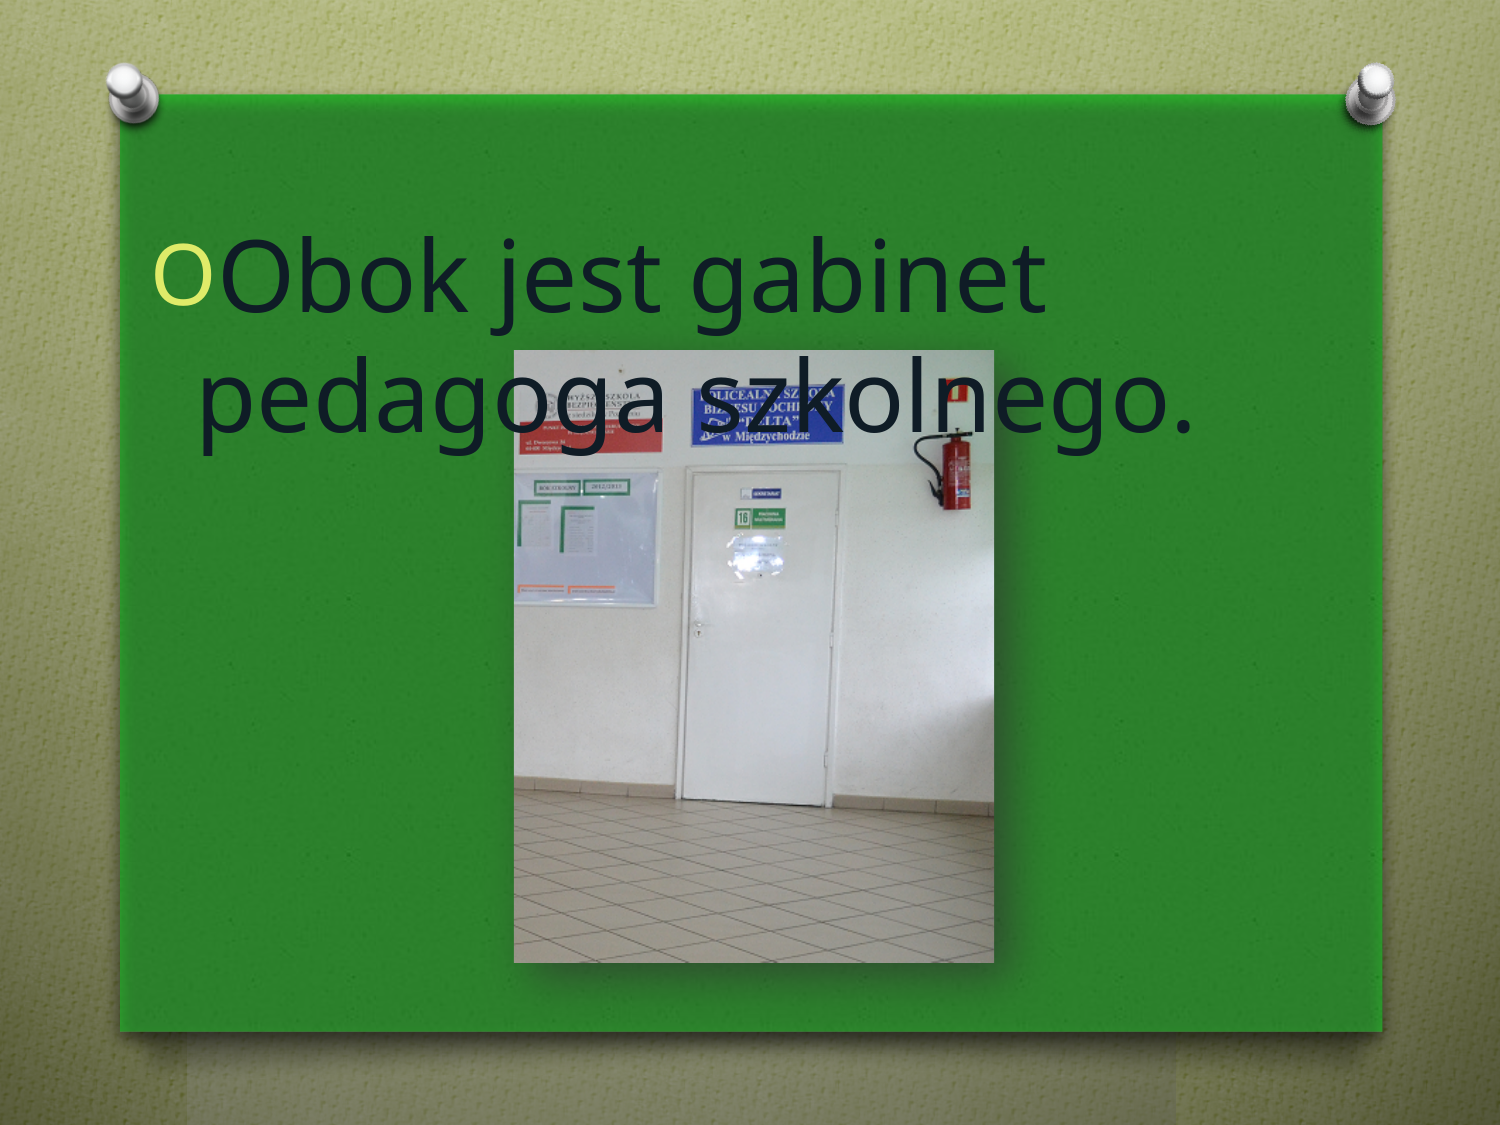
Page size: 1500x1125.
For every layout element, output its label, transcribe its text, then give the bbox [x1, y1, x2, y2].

picture [513, 349, 995, 963]
list Obok jest gabinet pedagoga szkolnego. [135, 204, 1365, 457]
picture [1317, 35, 1439, 156]
picture [75, 31, 197, 152]
